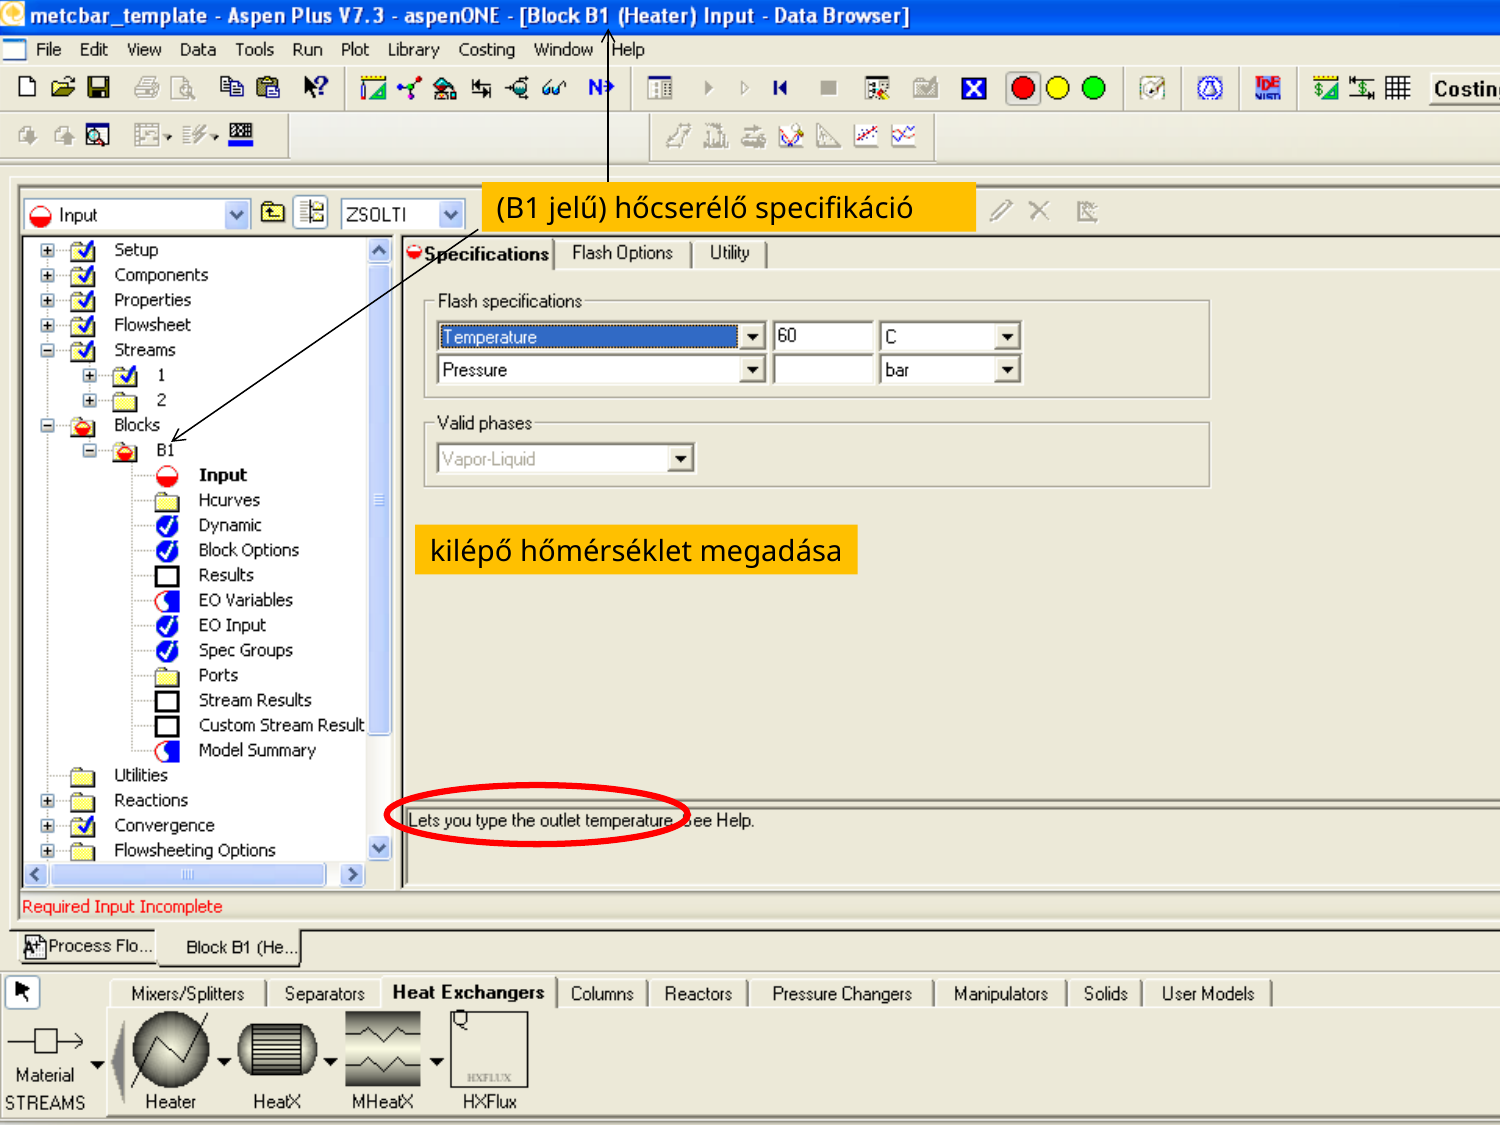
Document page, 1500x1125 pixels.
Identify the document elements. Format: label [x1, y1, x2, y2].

picture [0, 0, 1500, 1125]
text_box [170, 228, 479, 443]
